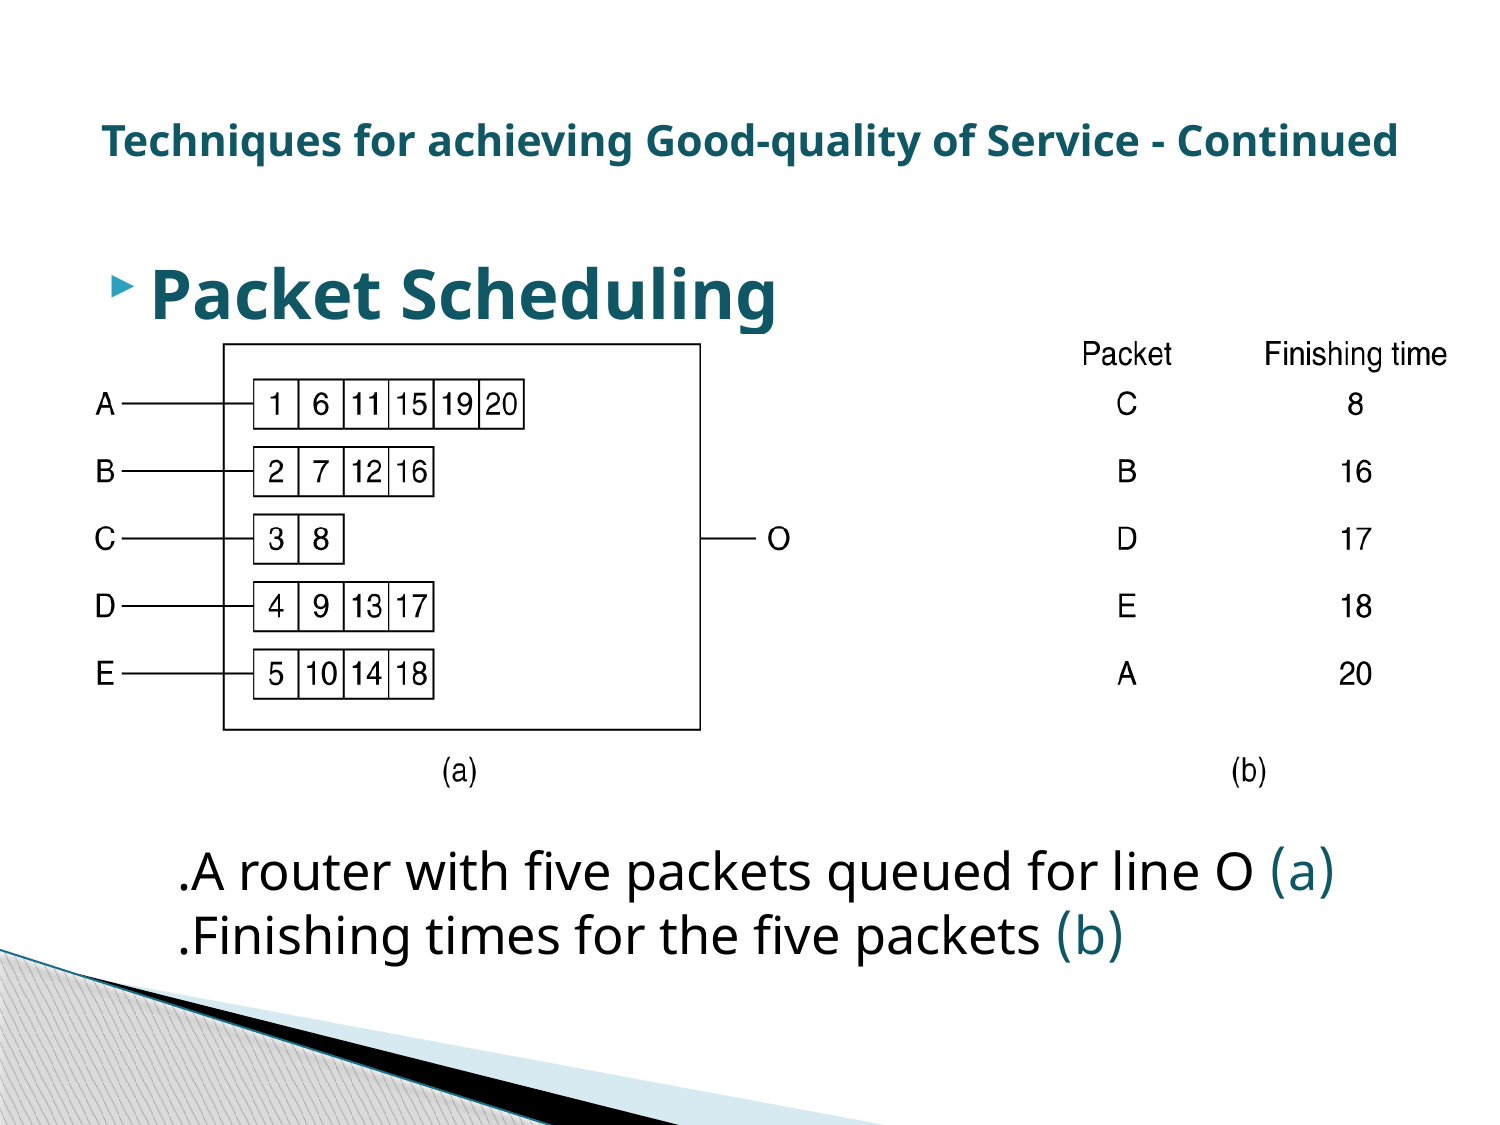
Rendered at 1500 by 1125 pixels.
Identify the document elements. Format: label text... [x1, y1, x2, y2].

title Techniques for achieving Good-quality of Service - Continued [75, 45, 1425, 233]
list Packet Scheduling [75, 243, 1425, 986]
text_box (a) A router with five packets queued for line O. (b) Finishing times for the five packets. [162, 837, 1400, 975]
picture [93, 334, 1447, 788]
